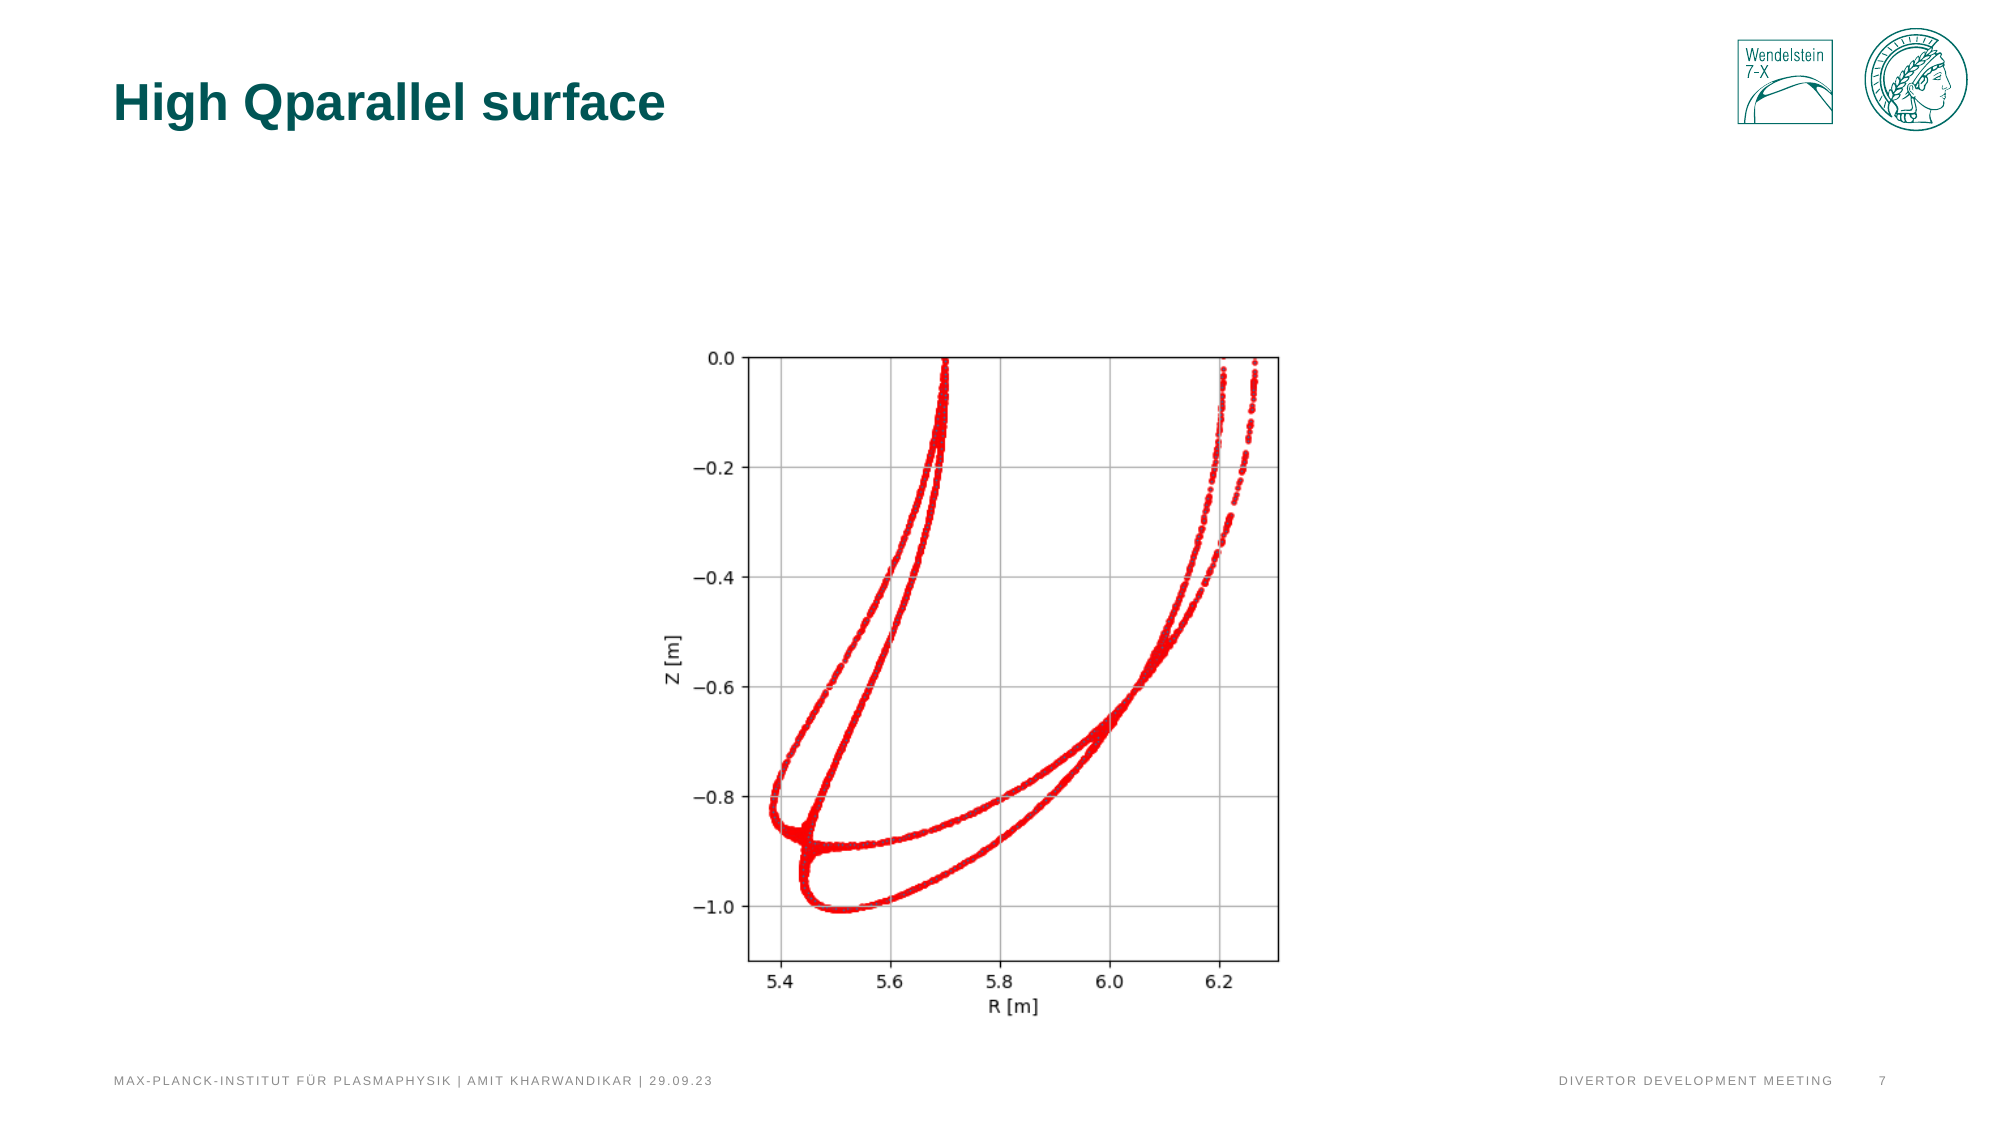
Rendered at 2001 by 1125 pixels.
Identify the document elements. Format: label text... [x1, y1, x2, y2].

slide_number Divertor Development Meeting [1113, 1064, 1831, 1089]
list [478, 263, 1522, 1047]
footer Max-Planck-Institut für Plasmaphysik | AMIT KHARWANDIKAR | 29.09.23 [114, 1064, 1113, 1089]
slide_number 7 [1831, 1064, 1886, 1089]
title High Qparallel surface [114, 72, 1685, 220]
